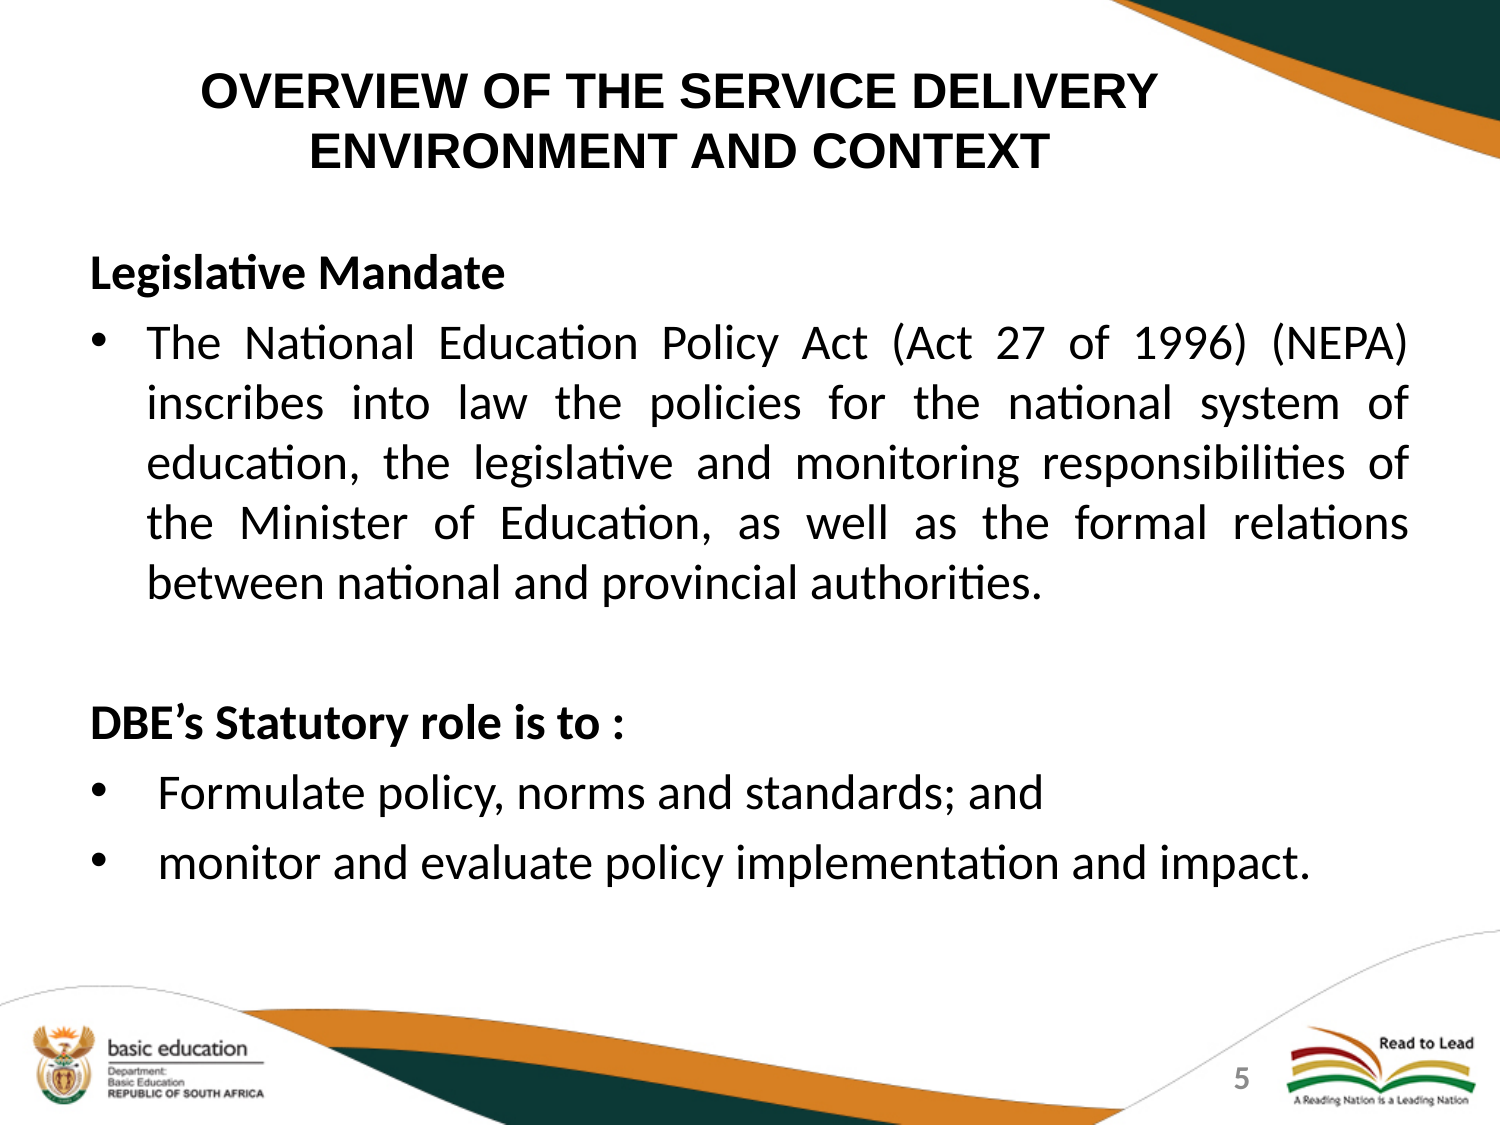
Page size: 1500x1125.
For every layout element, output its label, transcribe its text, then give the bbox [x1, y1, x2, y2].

list Legislative Mandate The National Education Policy Act (Act 27 of 1996) (NEPA) inscribes into law the policies for the national system of education, the legislative and monitoring responsibilities of the Minister of Education, as well as the formal relations between national and provincial authorities. DBE’s Statutory role is to : Formulate policy, norms and standards; and monitor and evaluate policy implementation and impact. [75, 231, 1425, 1005]
slide_number 5 [915, 1046, 1266, 1107]
title OVERVIEW OF THE SERVICE DELIVERY ENVIRONMENT AND CONTEXT [4, 54, 1355, 183]
picture [0, 0, 1500, 1125]
